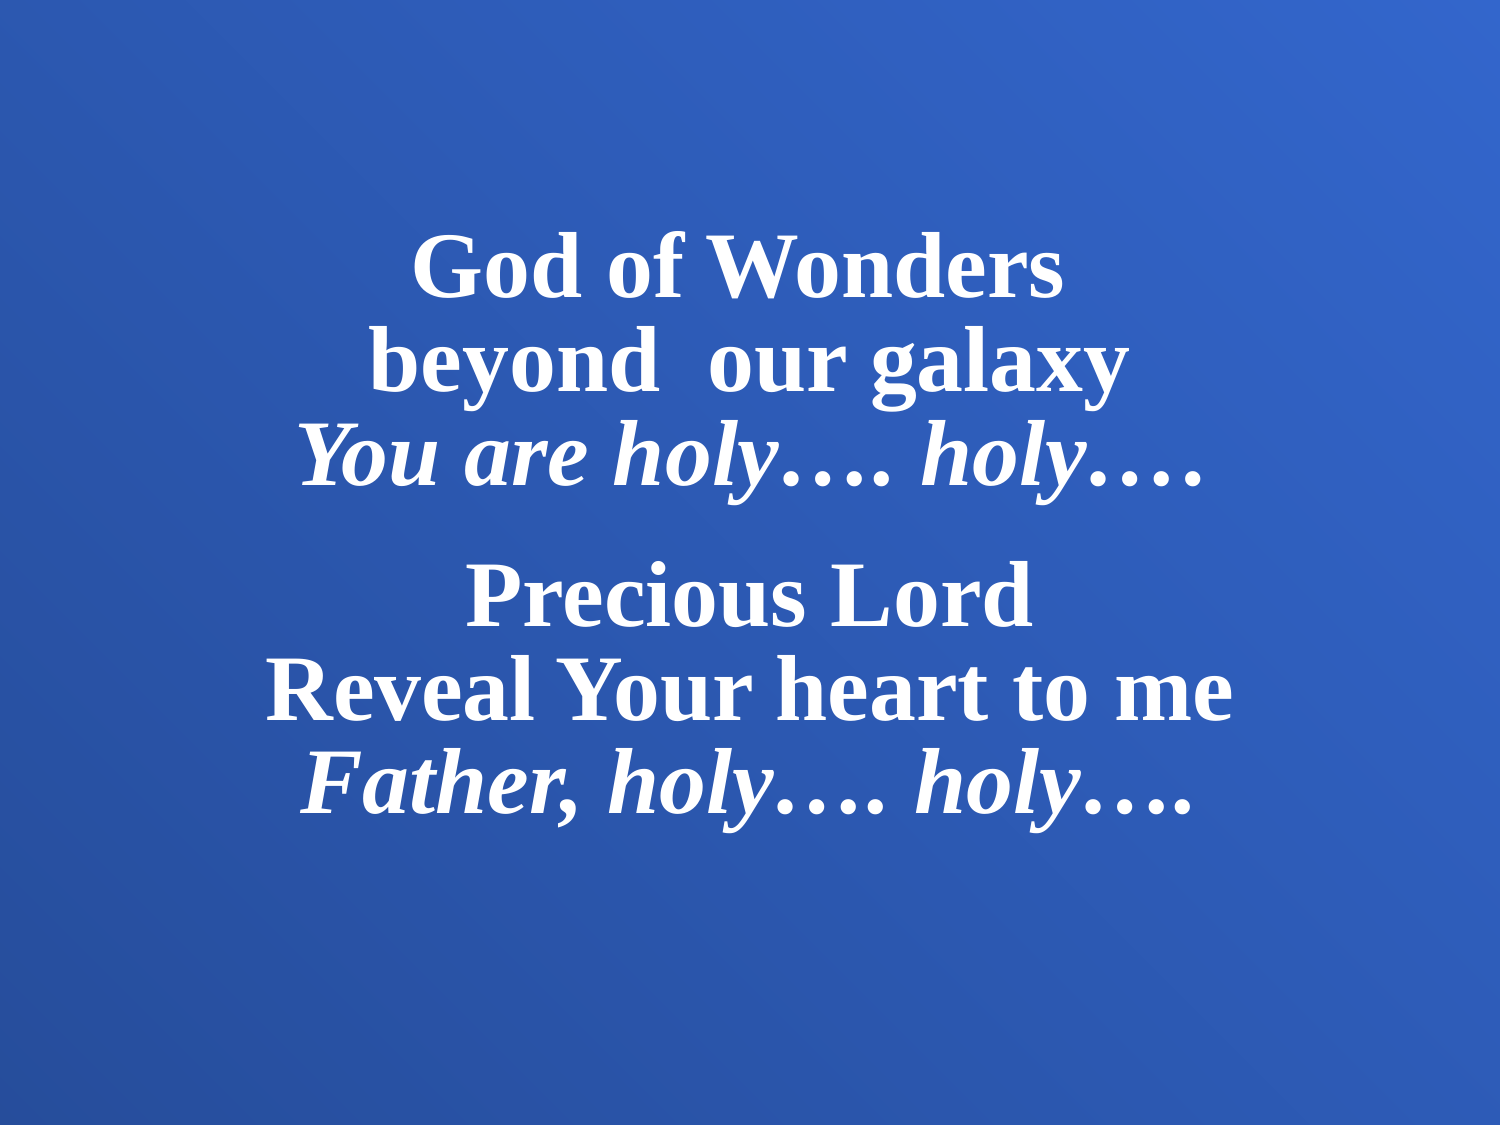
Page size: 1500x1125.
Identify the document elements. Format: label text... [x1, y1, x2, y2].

text_box God of Wonders beyond our galaxy You are holy…. holy…. Precious Lord Reveal Your heart to me Father, holy…. holy…. [0, 215, 1500, 840]
